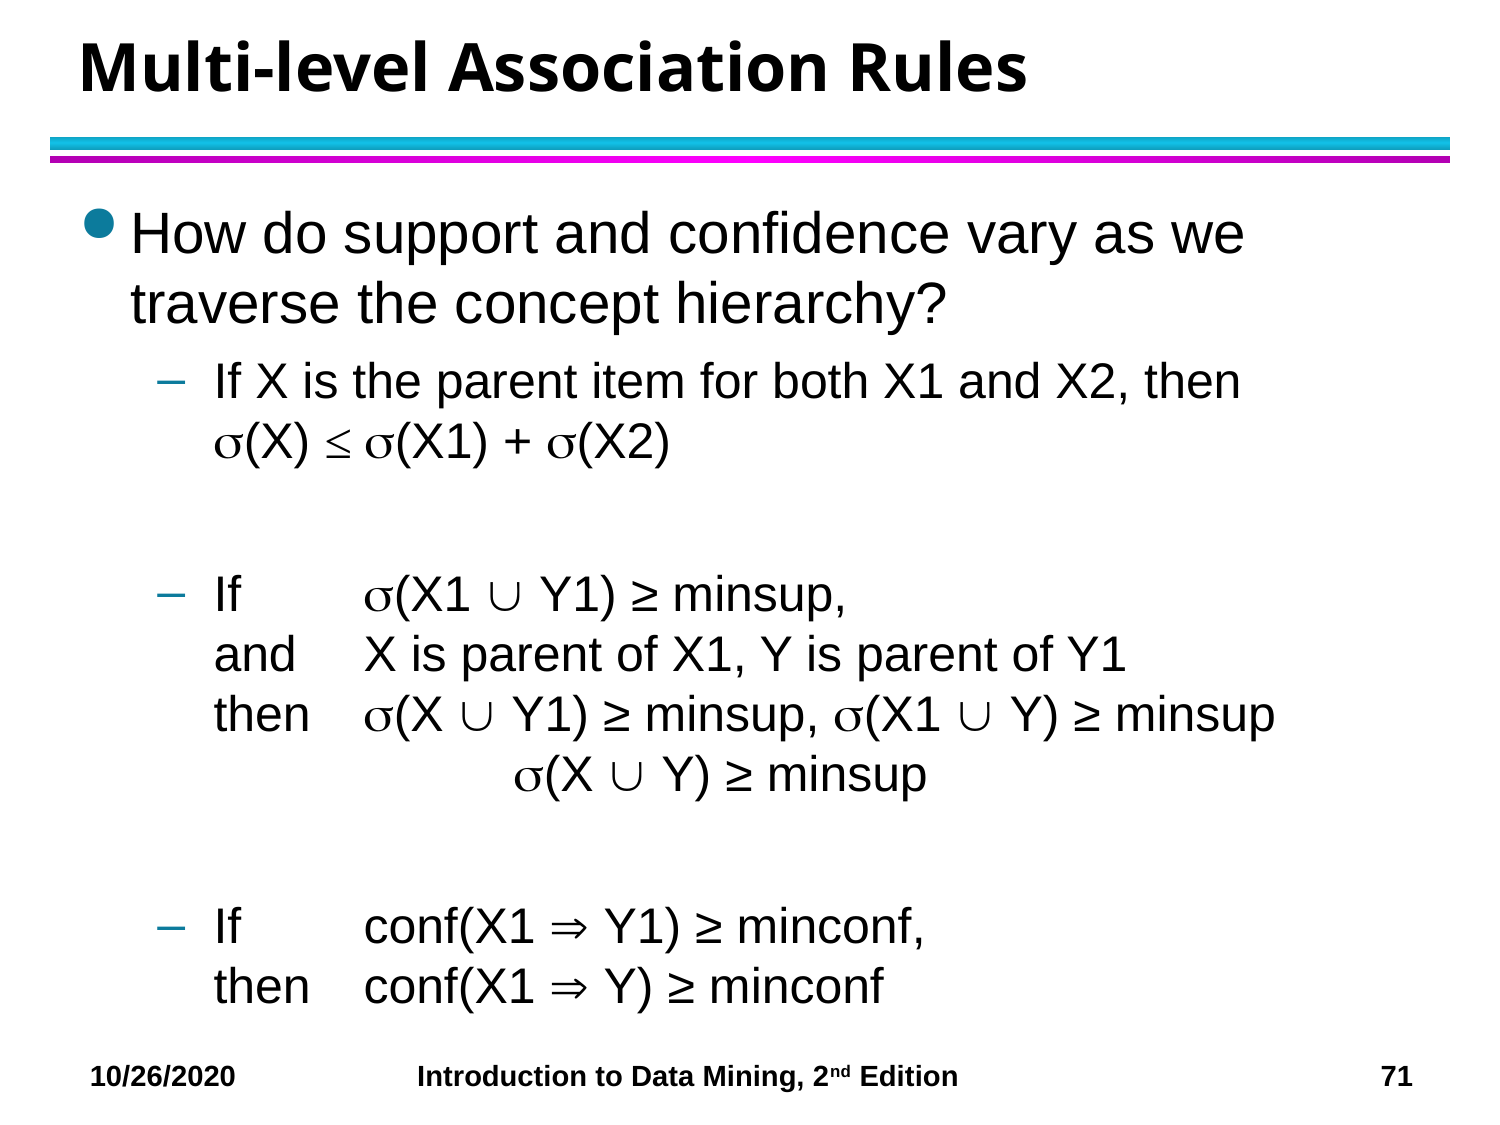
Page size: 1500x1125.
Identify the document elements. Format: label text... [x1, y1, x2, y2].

title Multi-level Association Rules [62, 24, 1421, 113]
list How do support and confidence vary as we traverse the concept hierarchy? If X is the parent item for both X1 and X2, then (X) ≤ (X1) + (X2) If (X1  Y1) ≥ minsup, and X is parent of X1, Y is parent of Y1 then (X  Y1) ≥ minsup, (X1  Y) ≥ minsup (X  Y) ≥ minsup If conf(X1  Y1) ≥ minconf, then conf(X1  Y) ≥ minconf [67, 187, 1432, 1038]
